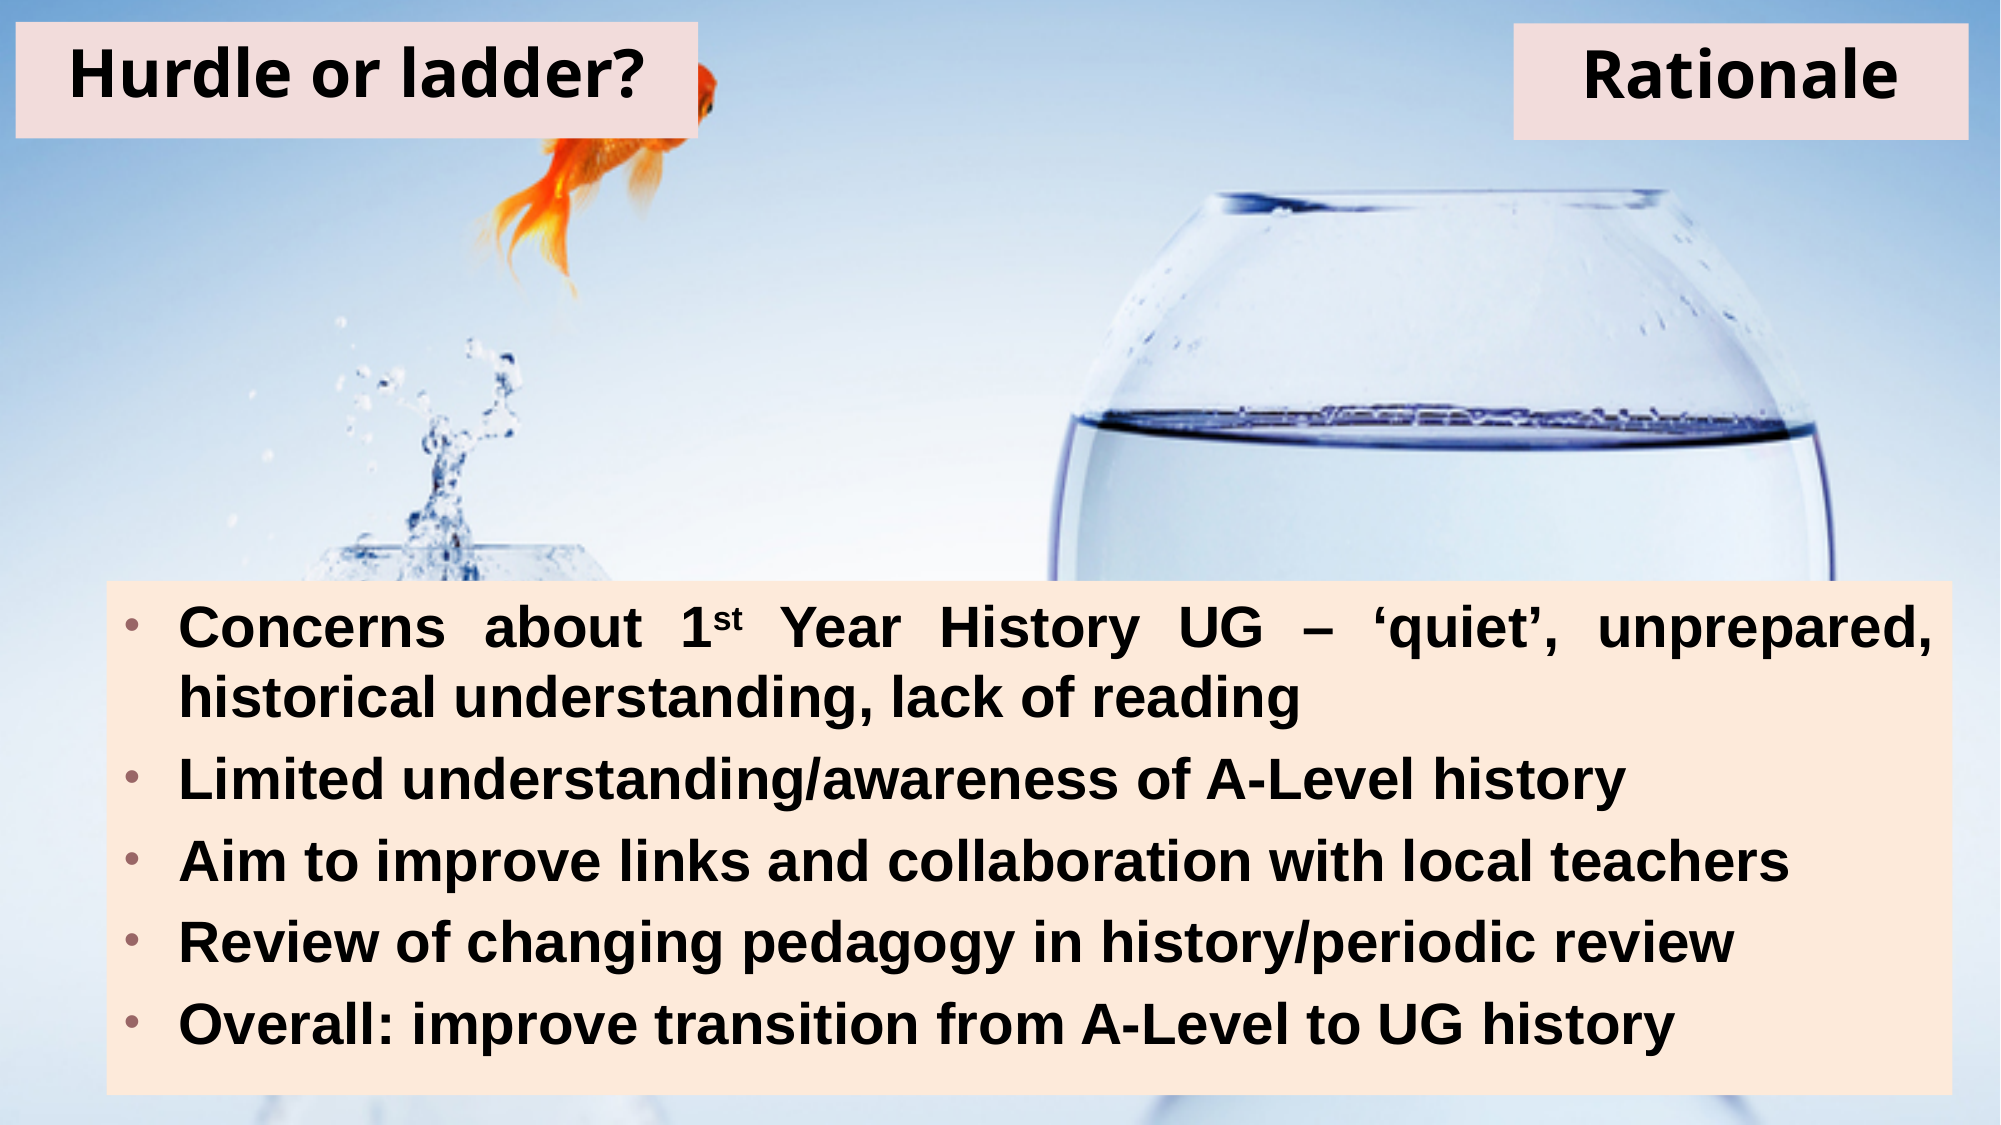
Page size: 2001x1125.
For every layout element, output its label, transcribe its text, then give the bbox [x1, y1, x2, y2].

text_box Hurdle or ladder? [15, 21, 699, 139]
picture [0, 0, 2001, 1125]
list Concerns about 1st Year History UG – ‘quiet’, unprepared, historical understanding, lack of reading Limited understanding/awareness of A-Level history Aim to improve links and collaboration with local teachers Review of changing pedagogy in history/periodic review Overall: improve transition from A-Level to UG history [106, 580, 1953, 1096]
text_box Rationale [1513, 23, 1969, 140]
